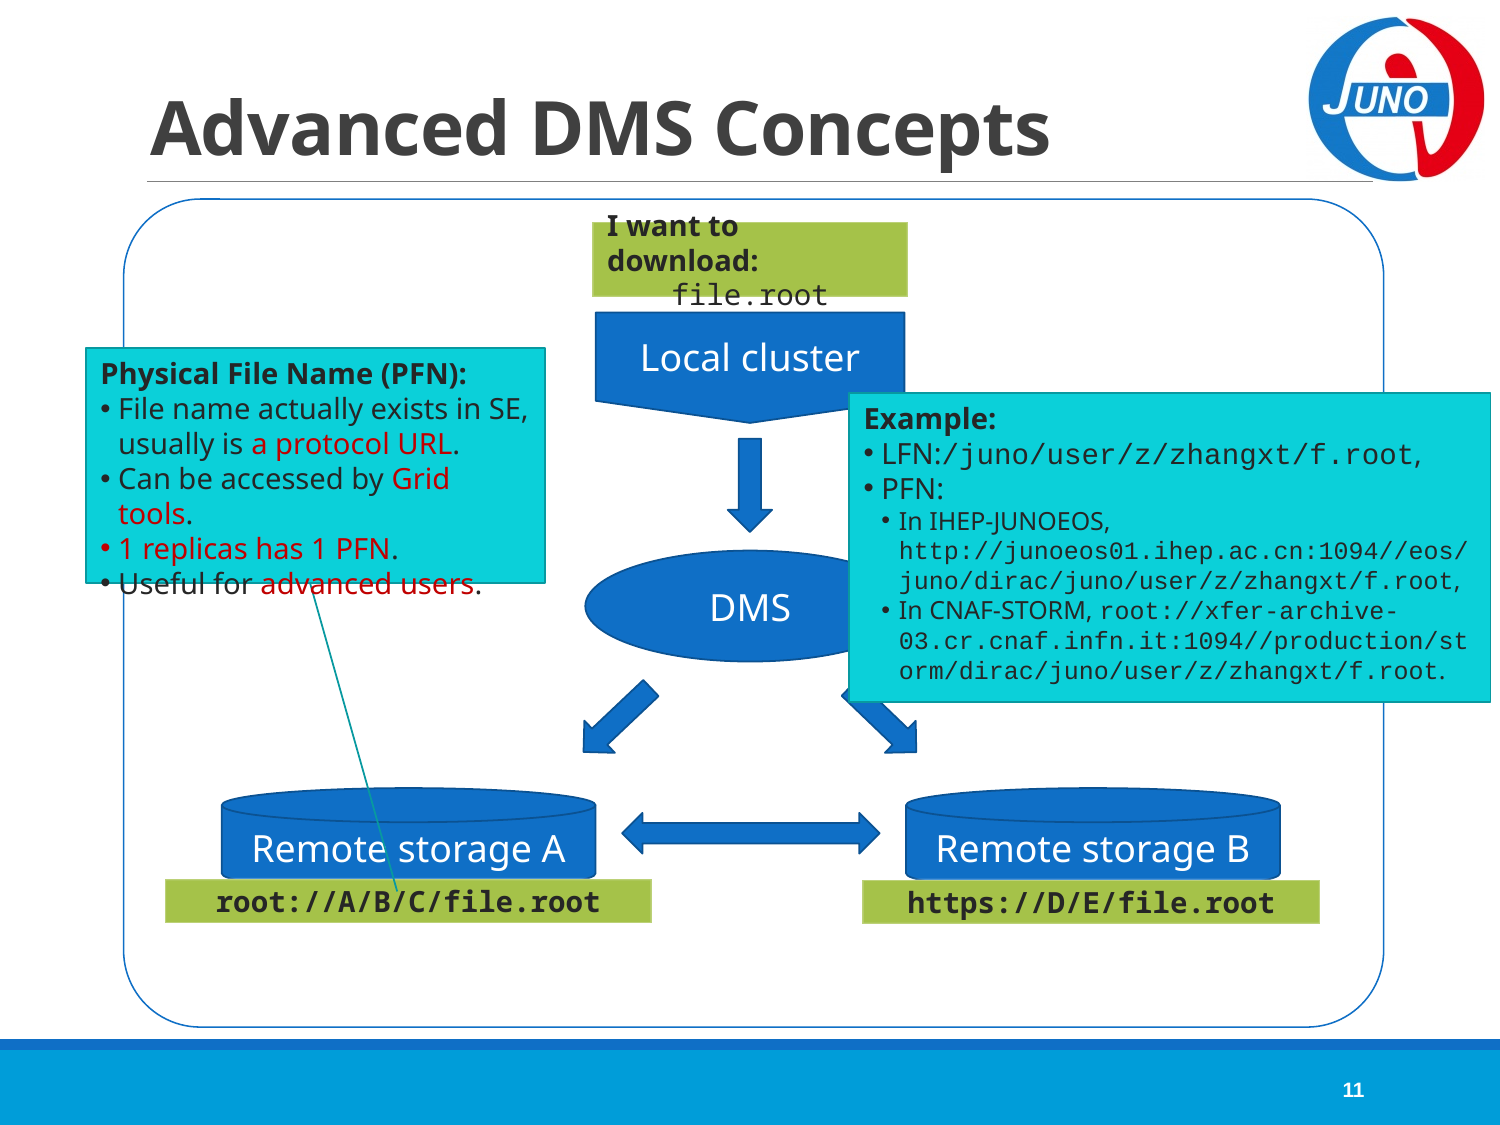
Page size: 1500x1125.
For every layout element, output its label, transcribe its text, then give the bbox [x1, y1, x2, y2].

slide_number 11 [1218, 1059, 1380, 1120]
text_box Remote storage A [220, 787, 392, 878]
text_box Remote storage A [369, 787, 597, 878]
text_box https://D/E/file.root [861, 879, 1321, 925]
text_box Local cluster [594, 311, 906, 424]
text_box [726, 437, 773, 533]
title Advanced DMS Concepts [135, 47, 1373, 179]
text_box [621, 812, 881, 855]
picture [1306, 16, 1485, 182]
text_box Remote storage B [905, 787, 1281, 879]
text_box [582, 679, 660, 754]
text_box Physical File Name (PFN): File name actually exists in SE, usually is a protocol URL. Can be accessed by Grid tools. 1 replicas has 1 PFN. Useful for advanced users. [85, 347, 546, 892]
text_box root://A/B/C/file.root [164, 878, 653, 925]
text_box DMS [584, 549, 848, 663]
text_box [841, 687, 918, 754]
text_box [123, 199, 1384, 1028]
text_box I want to download: file.root [591, 220, 909, 298]
text_box Example: LFN:/juno/user/z/zhangxt/f.root, PFN: In IHEP-JUNOEOS, http://junoeos01.ihep.ac.cn:1094//eos/juno/dirac/juno/user/z/zhangxt/f.root, In CNAF-STORM, root://xfer-archive-03.cr.cnaf.infn.it:1094//production/storm/dirac/juno/user/z/zhangxt/f.root. [848, 392, 1491, 703]
